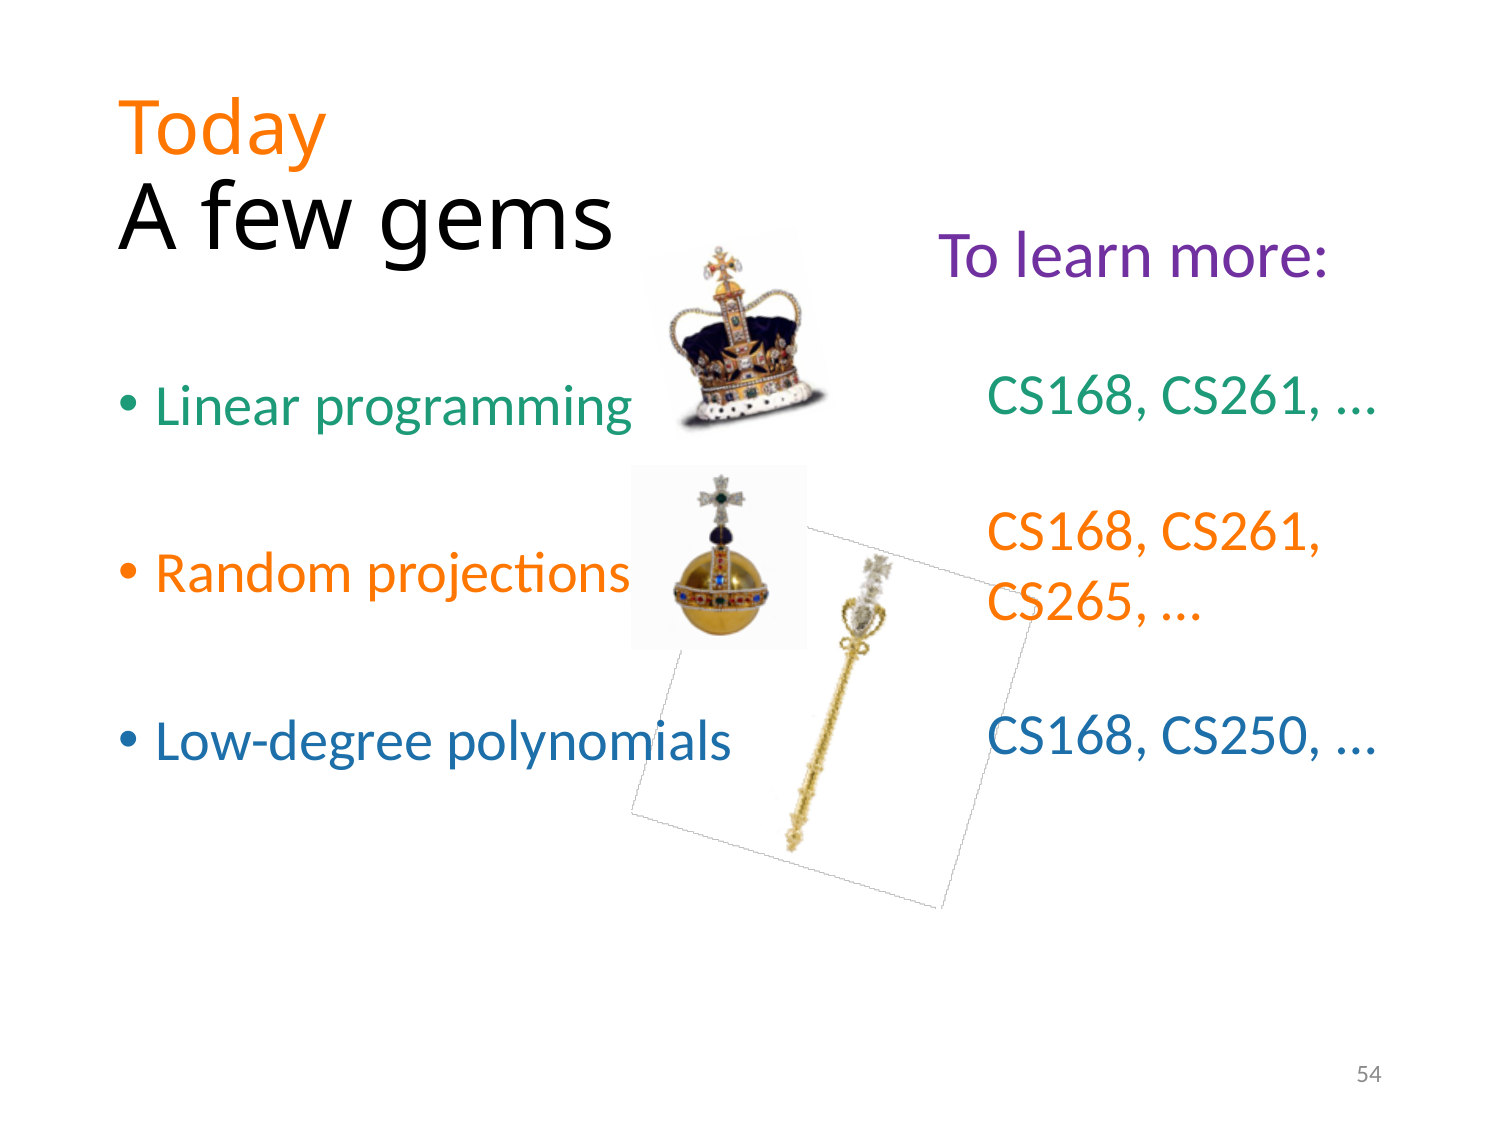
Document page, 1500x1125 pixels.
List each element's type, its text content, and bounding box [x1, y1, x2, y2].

title Today A few gems [103, 59, 1397, 300]
slide_number 54 [1059, 1042, 1397, 1103]
picture [641, 227, 834, 440]
text_box CS168, CS261, … [973, 349, 1421, 435]
picture [631, 465, 997, 868]
text_box To learn more: [923, 203, 1500, 298]
text_box CS168, CS250, … [997, 689, 1421, 774]
text_box CS168, CS261, CS265, … [973, 484, 1421, 640]
list Linear programming Random projections Low-degree polynomials [103, 367, 1397, 1082]
